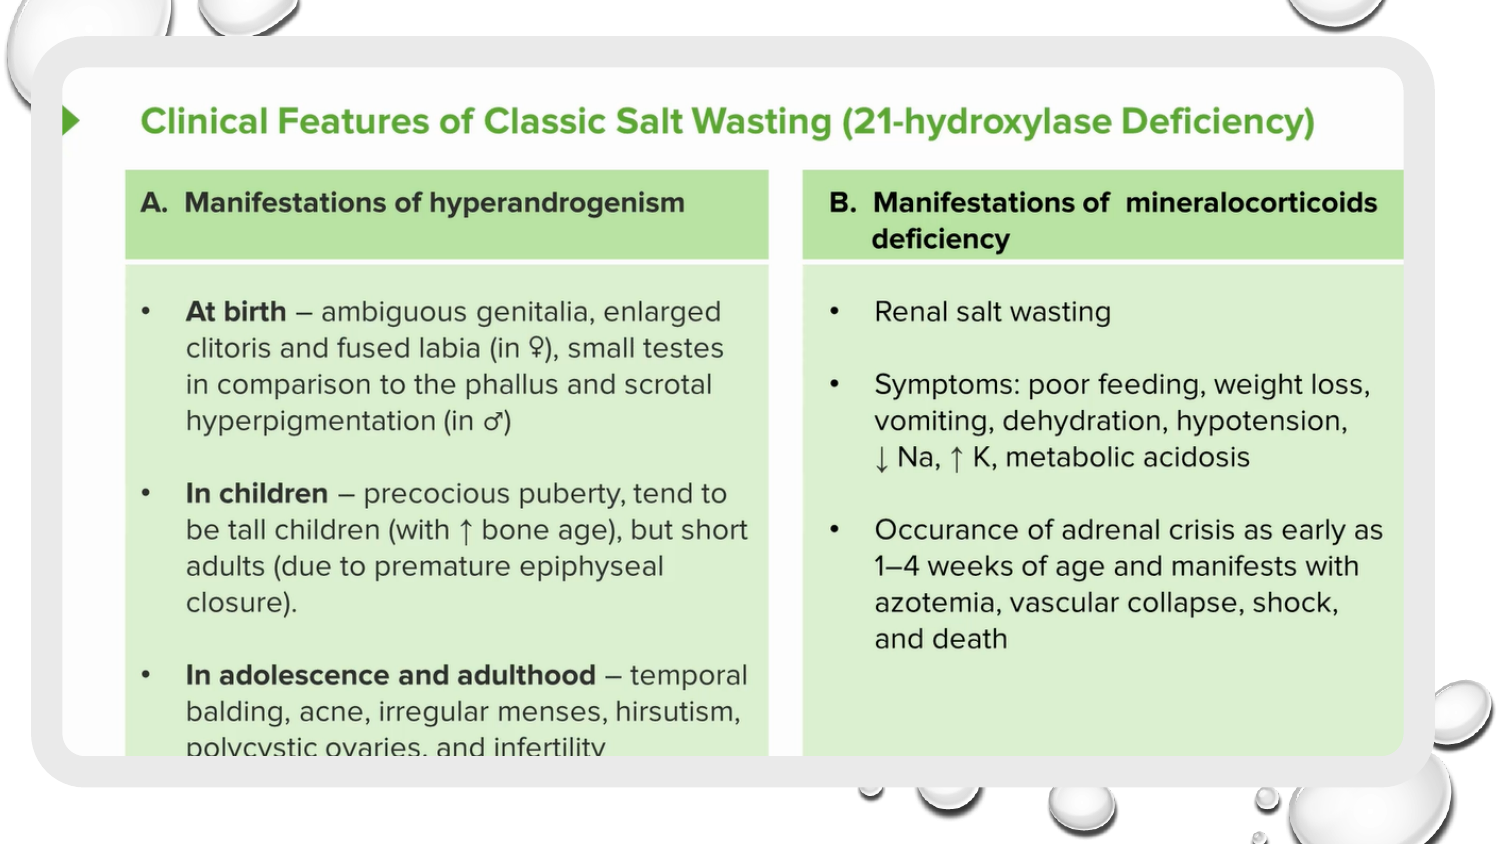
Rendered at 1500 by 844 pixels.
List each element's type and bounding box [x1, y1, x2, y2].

picture [0, 0, 1500, 844]
list [46, 51, 1420, 773]
